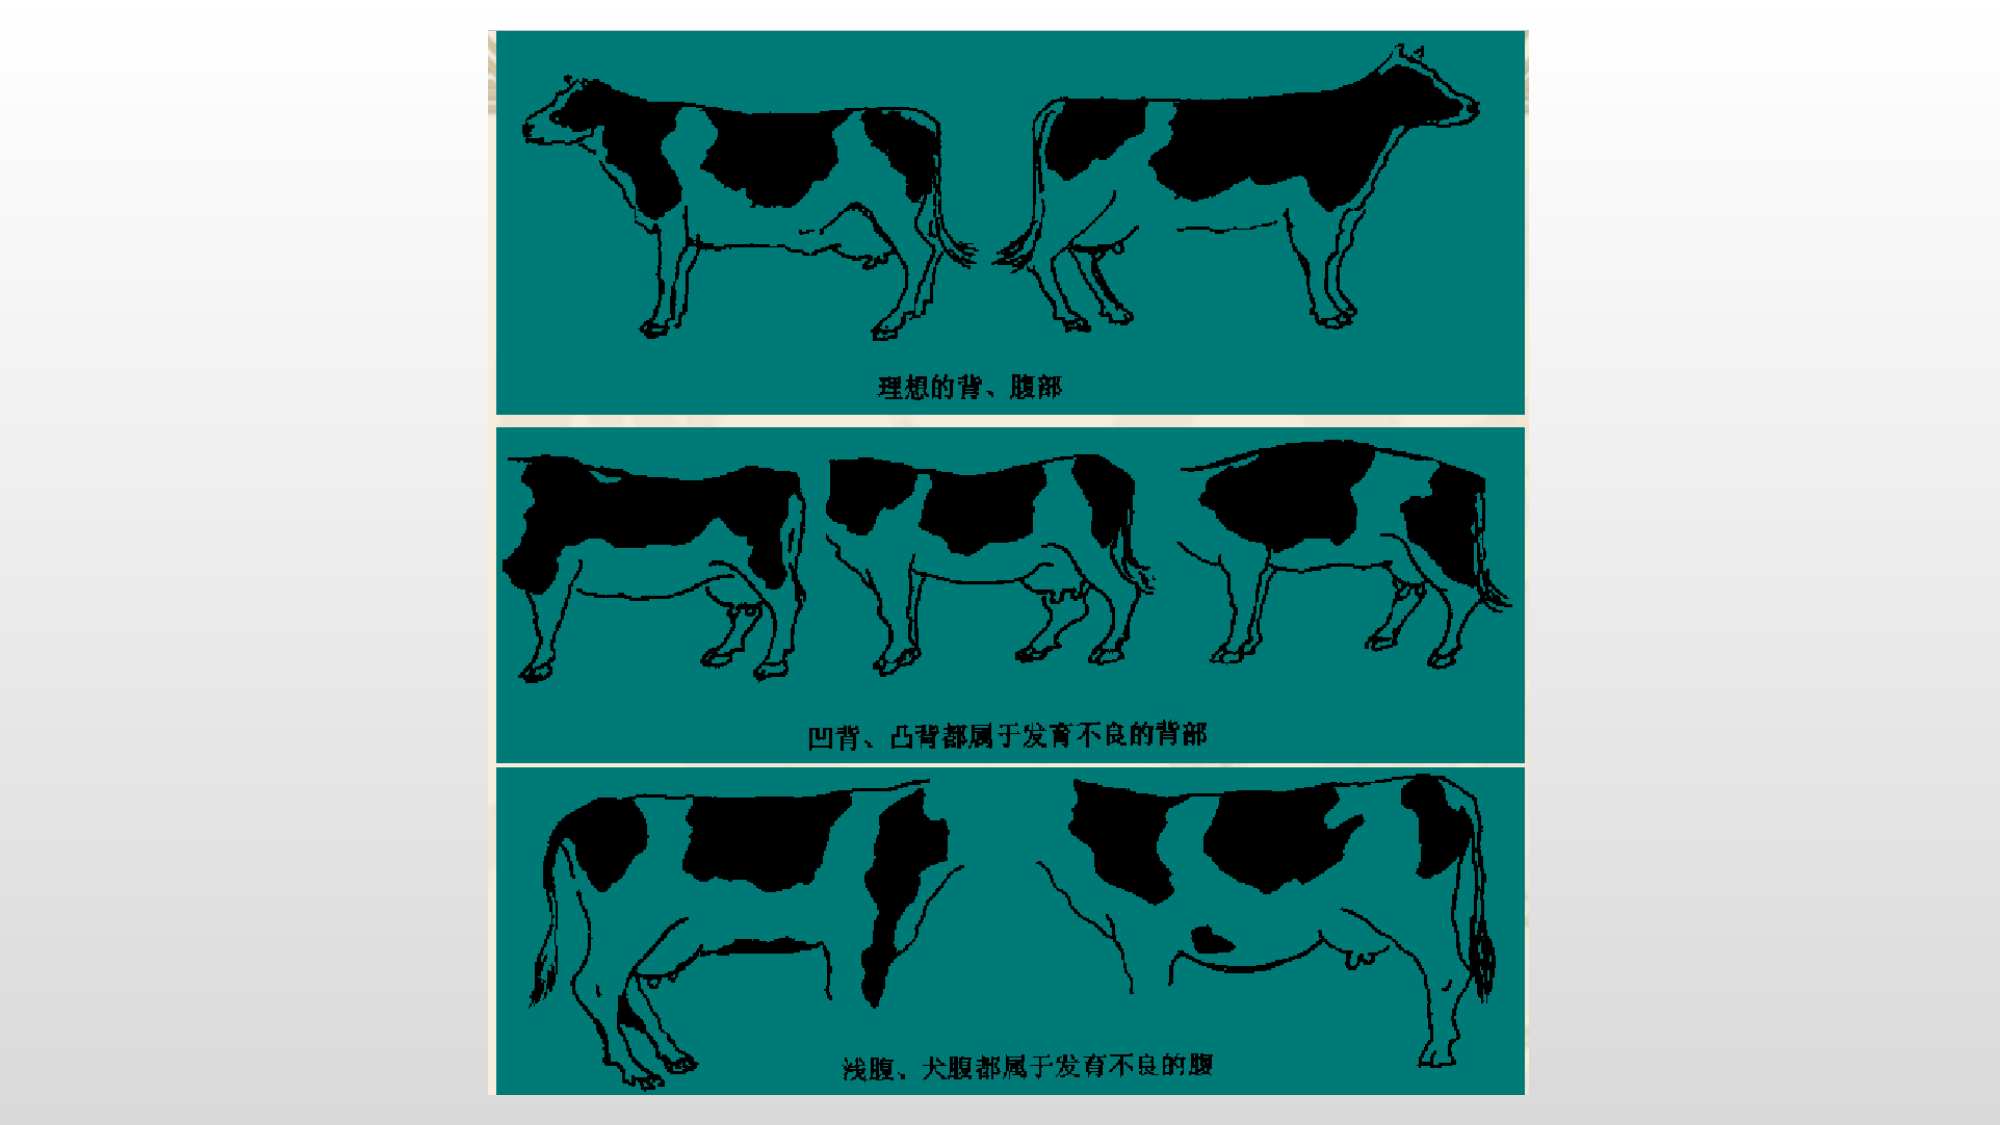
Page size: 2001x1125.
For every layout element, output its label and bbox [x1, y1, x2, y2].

picture [488, 30, 1529, 1095]
